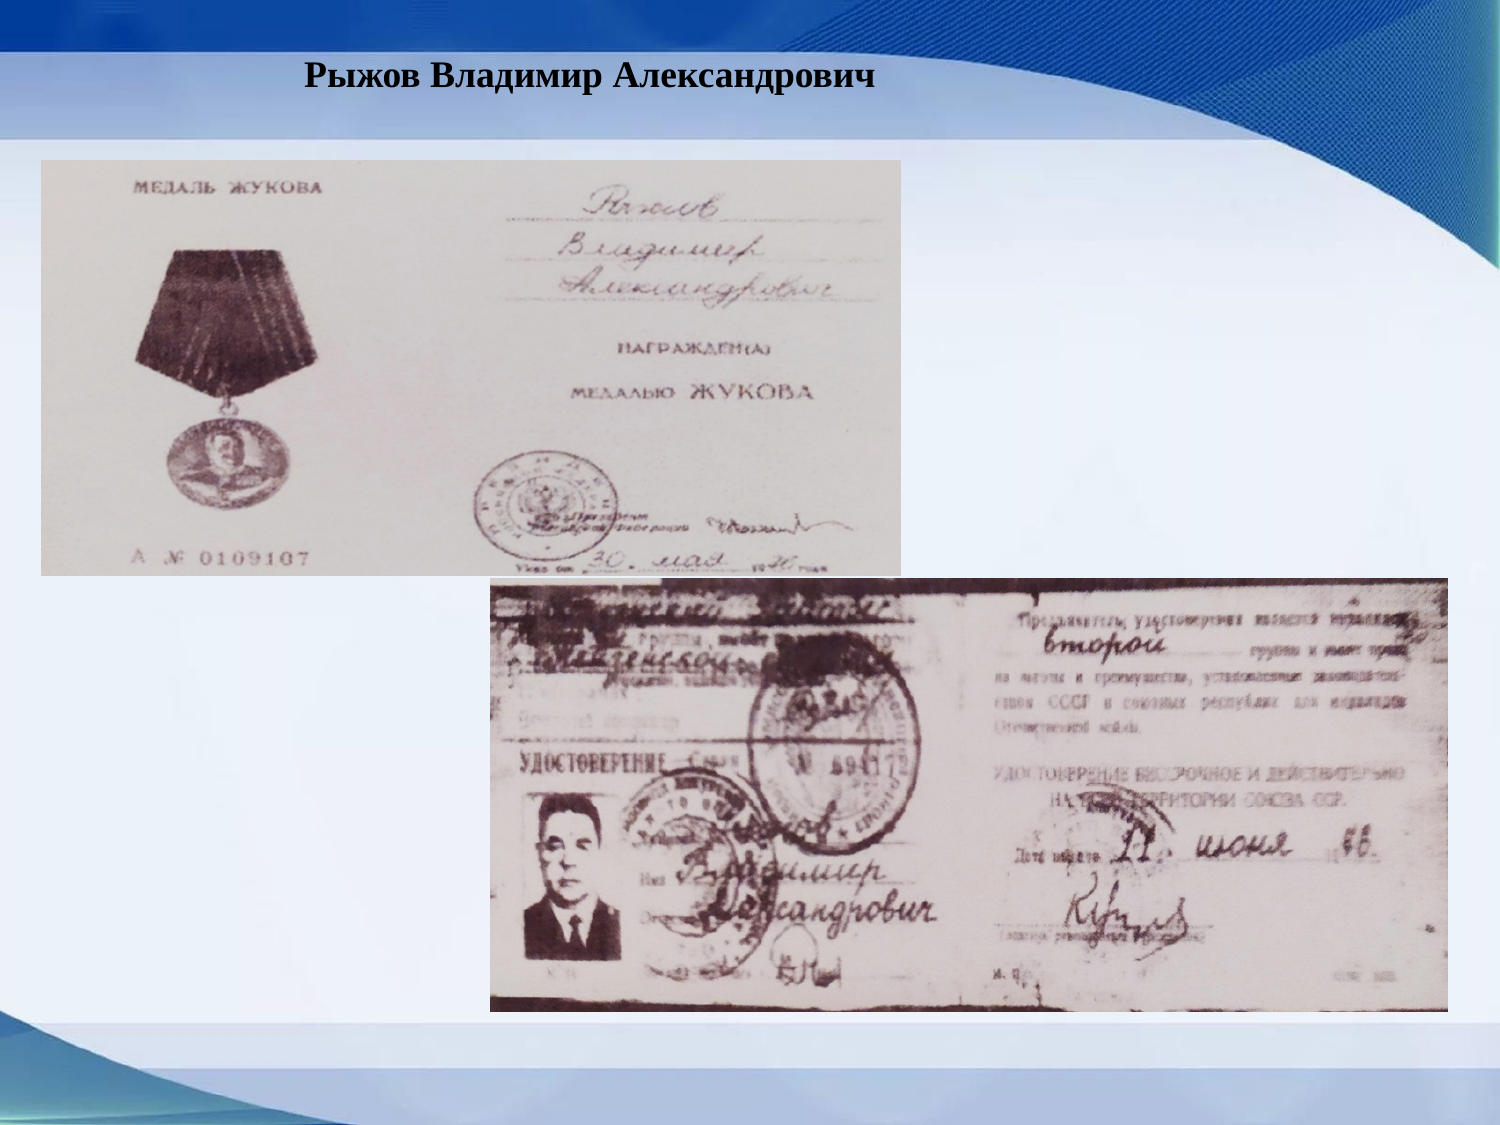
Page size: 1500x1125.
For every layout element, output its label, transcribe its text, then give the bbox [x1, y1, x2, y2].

text_box Рыжов Владимир Александрович [289, 42, 1081, 103]
picture [0, 0, 1500, 1125]
